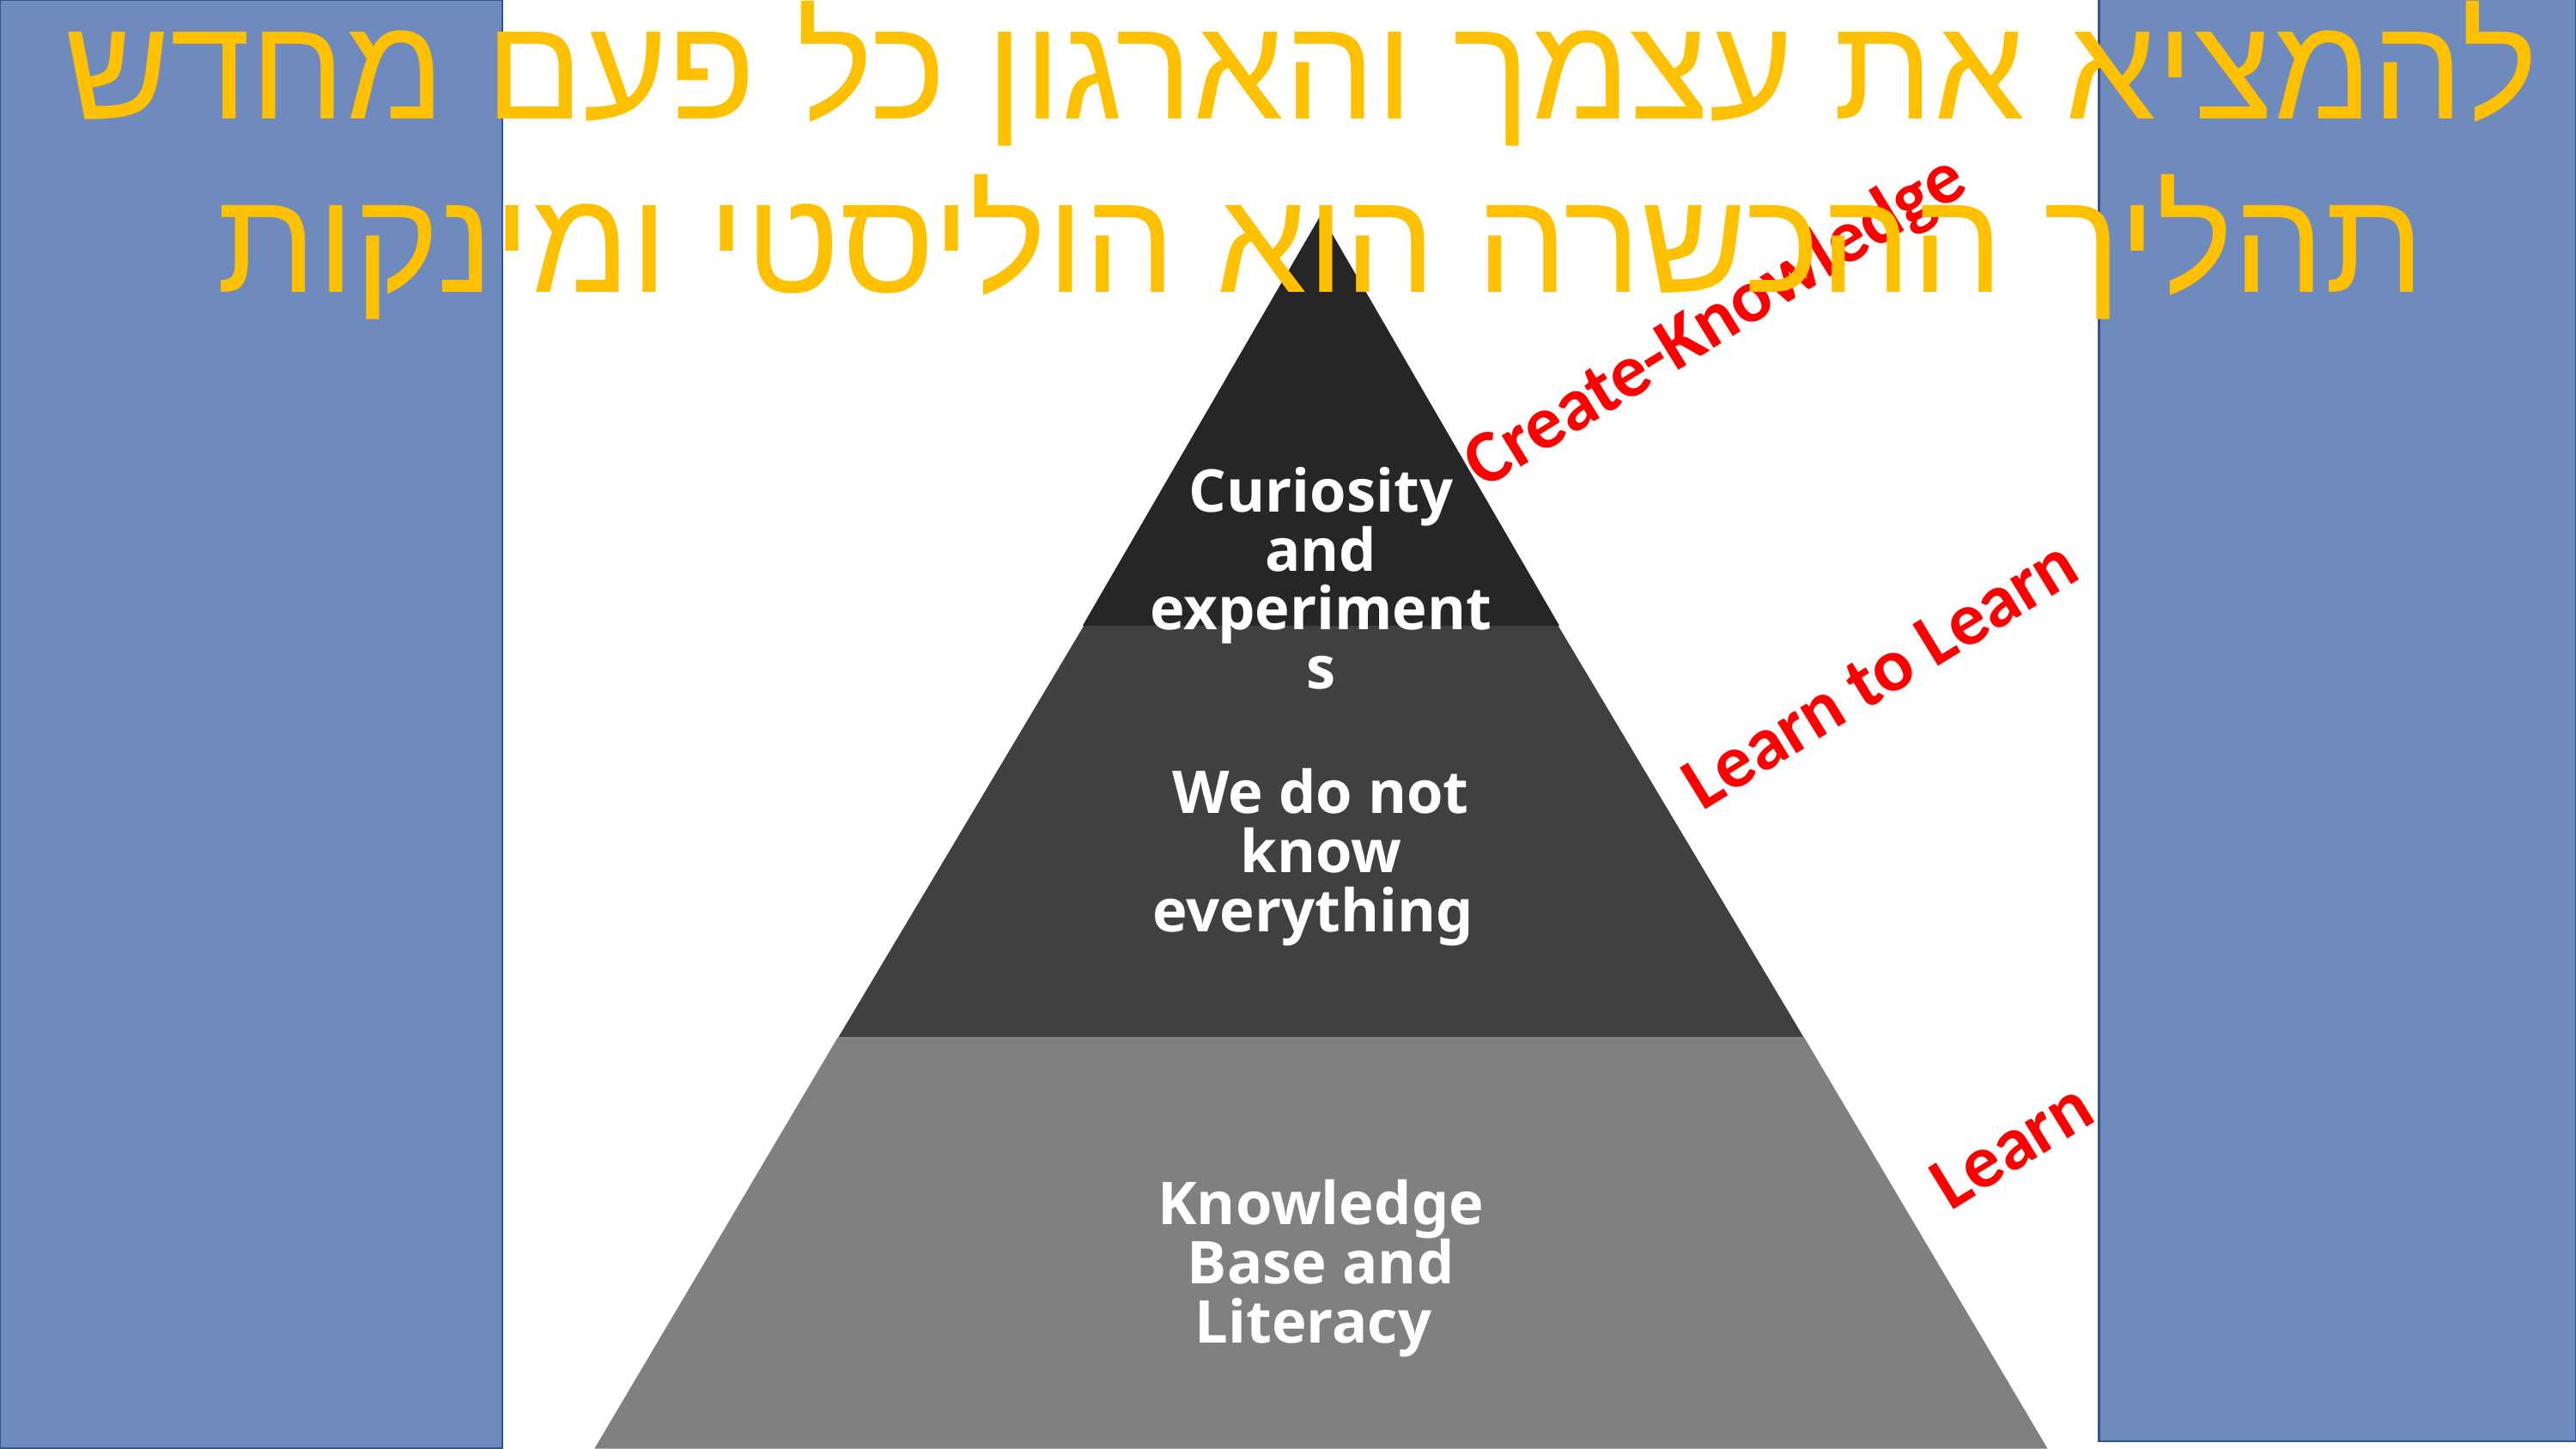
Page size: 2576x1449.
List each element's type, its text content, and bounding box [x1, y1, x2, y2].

text_box [0, 0, 503, 1449]
text_box We do not know everything [1132, 760, 1510, 950]
text_box Learn to Learn [1528, 490, 2123, 911]
text_box Knowledge Base and Literacy [1108, 1171, 1534, 1361]
text_box [1510, 539, 1561, 627]
text_box Create-Knowledge [1415, 331, 1782, 524]
text_box [1179, 331, 1442, 458]
text_box [2098, 0, 2576, 1442]
text_box [592, 1038, 2050, 1449]
text_box Curiosity and experiments [1132, 458, 1510, 707]
text_box להמציא את עצמך והארגון כל פעם מחדש תהליך ההכשרה הוא הוליסטי ומינקות [45, 0, 2560, 331]
text_box [1080, 539, 1132, 627]
text_box Learn [1698, 1033, 2138, 1359]
text_box [836, 625, 1806, 1039]
